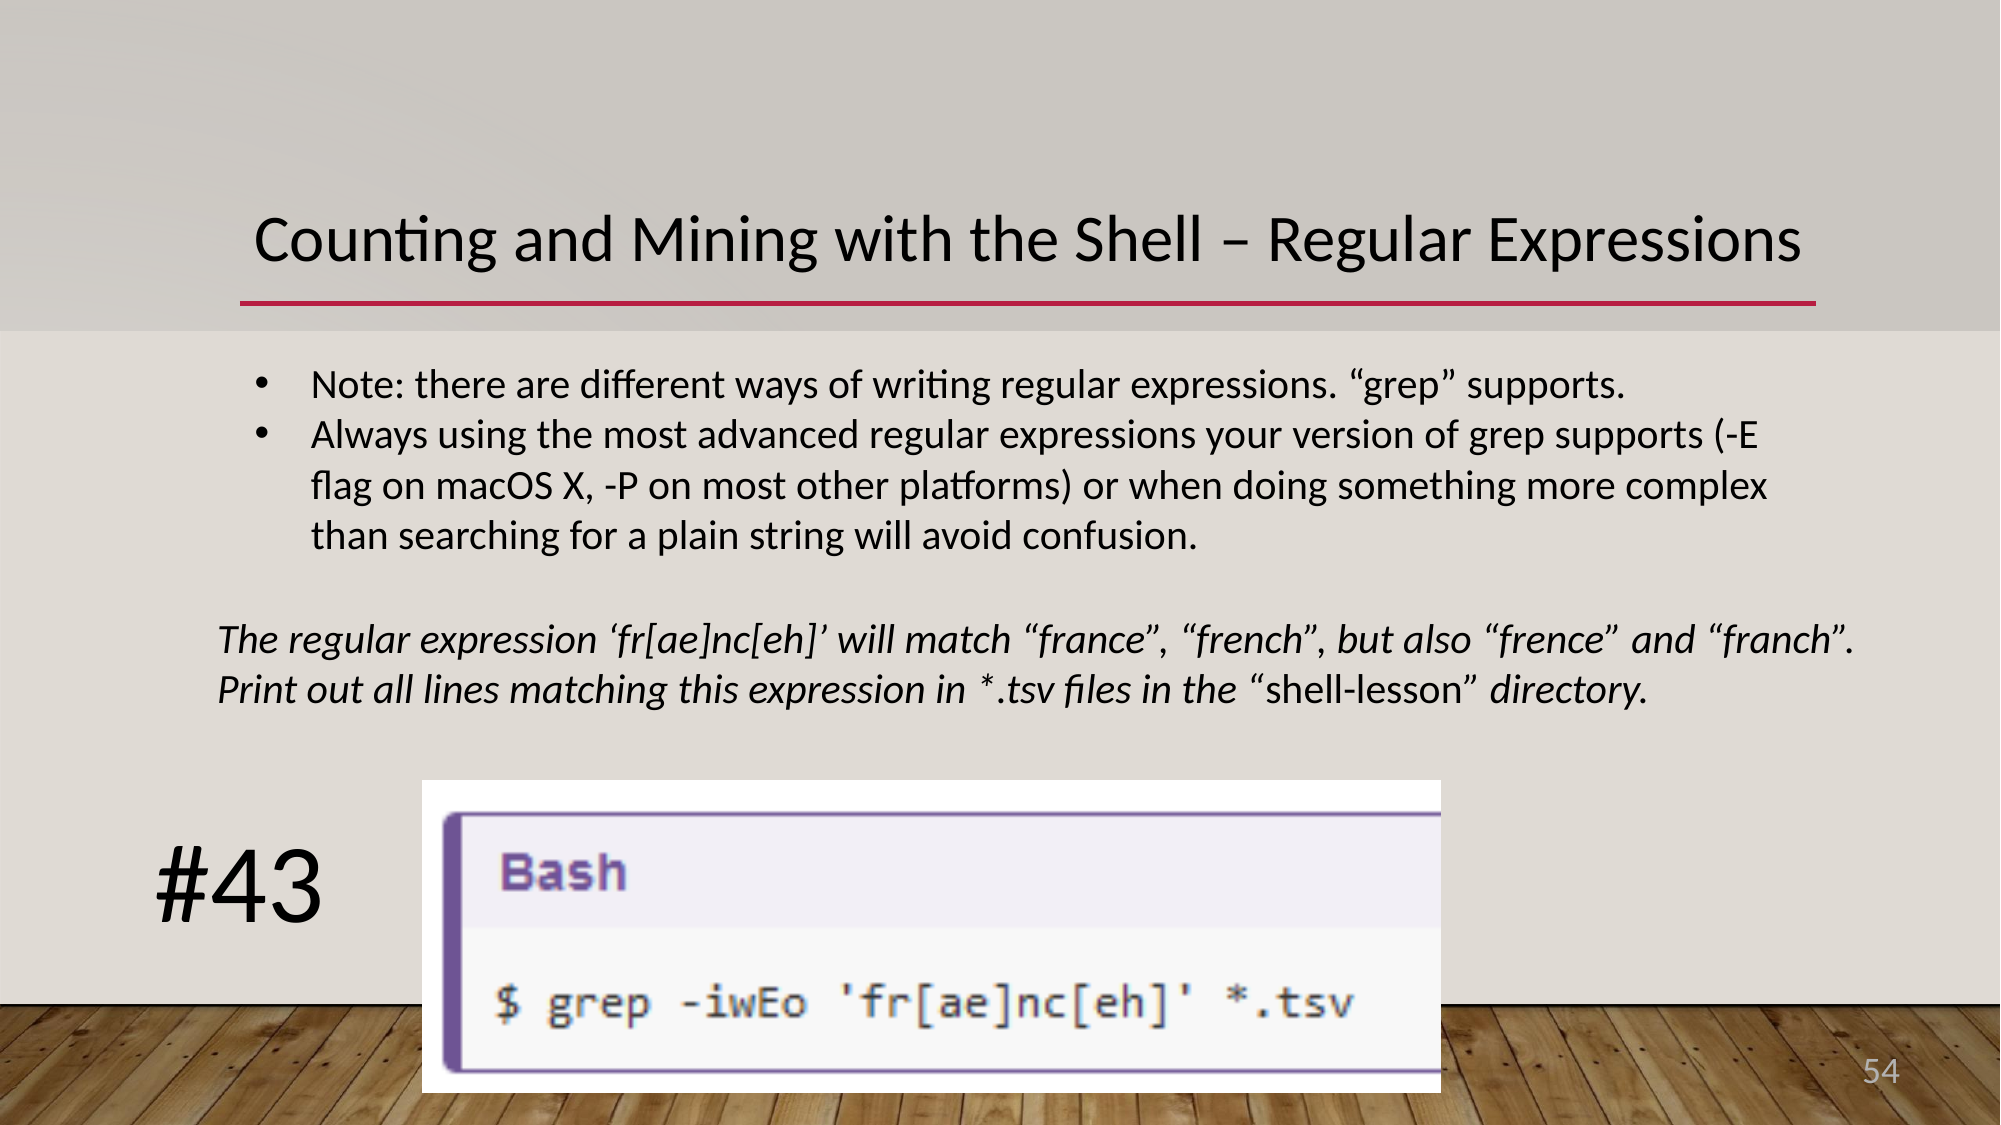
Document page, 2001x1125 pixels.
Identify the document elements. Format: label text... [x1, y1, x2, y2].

text_box Note: there are different ways of writing regular expressions. “grep” supports. Always using the most advanced regular expressions your version of grep supports (-E flag on macOS X, -P on most other platforms) or when doing something more complex than searching for a plain string will avoid confusion. [239, 349, 1816, 565]
picture [0, 0, 2000, 1125]
text_box Counting and Mining with the Shell – Regular Expressions [239, 187, 1900, 283]
text_box The regular expression ‘fr[ae]nc[eh]’ will match “france”, “french”, but also “frence” and “franch”. Print out all lines matching this expression in *.tsv files in the “shell-lesson” directory. [202, 604, 1900, 720]
slide_number 54 [1440, 1046, 1900, 1103]
text_box #43 [134, 802, 345, 953]
